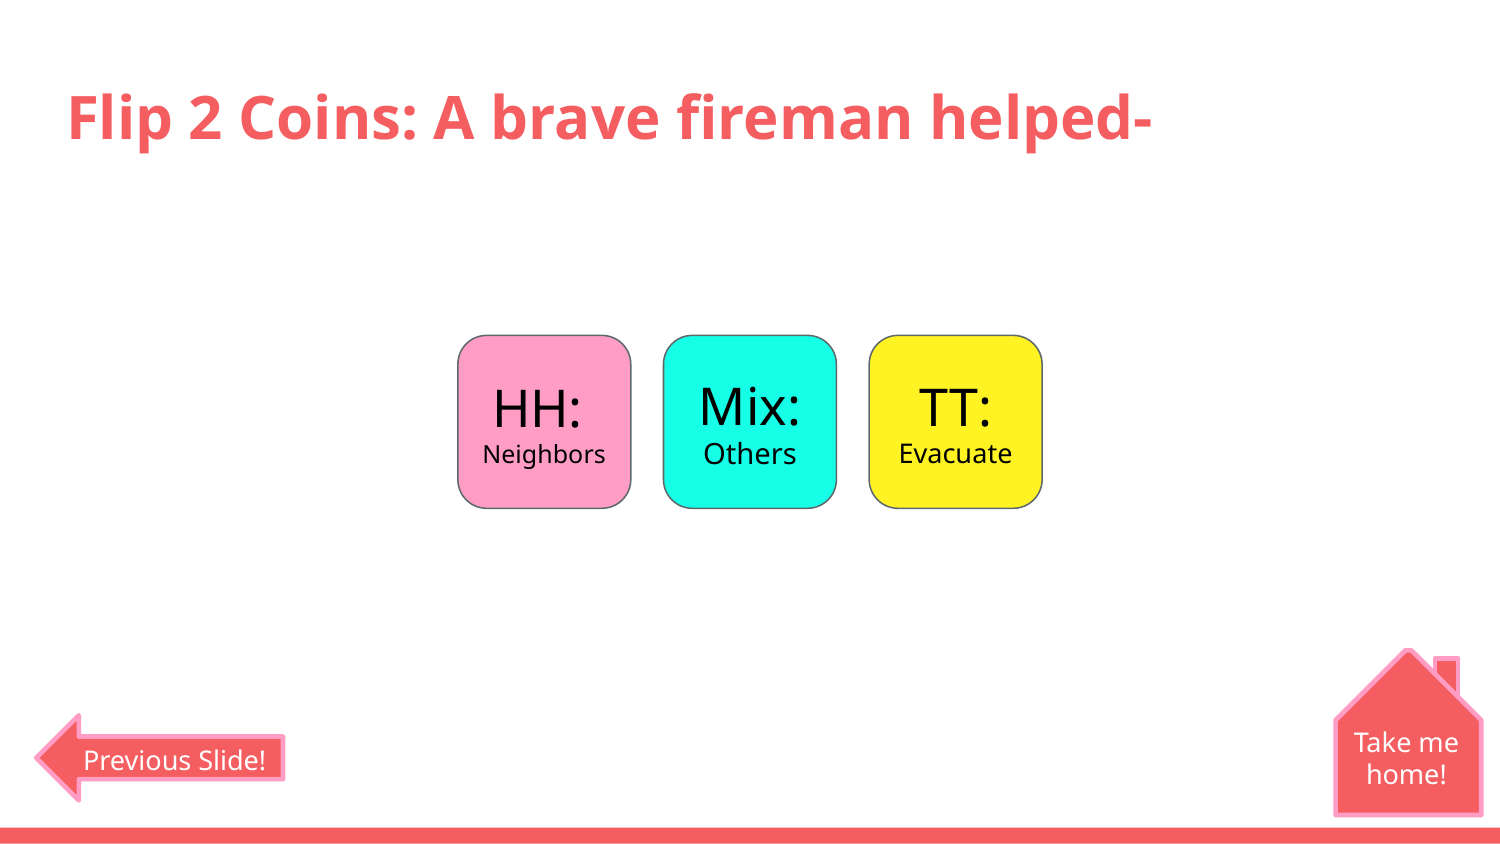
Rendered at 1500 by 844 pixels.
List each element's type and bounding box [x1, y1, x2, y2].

text_box [1333, 650, 1482, 816]
text_box [457, 335, 631, 509]
text_box [663, 335, 837, 509]
text_box [869, 335, 1043, 509]
text_box [36, 715, 298, 801]
title [51, 64, 1449, 167]
